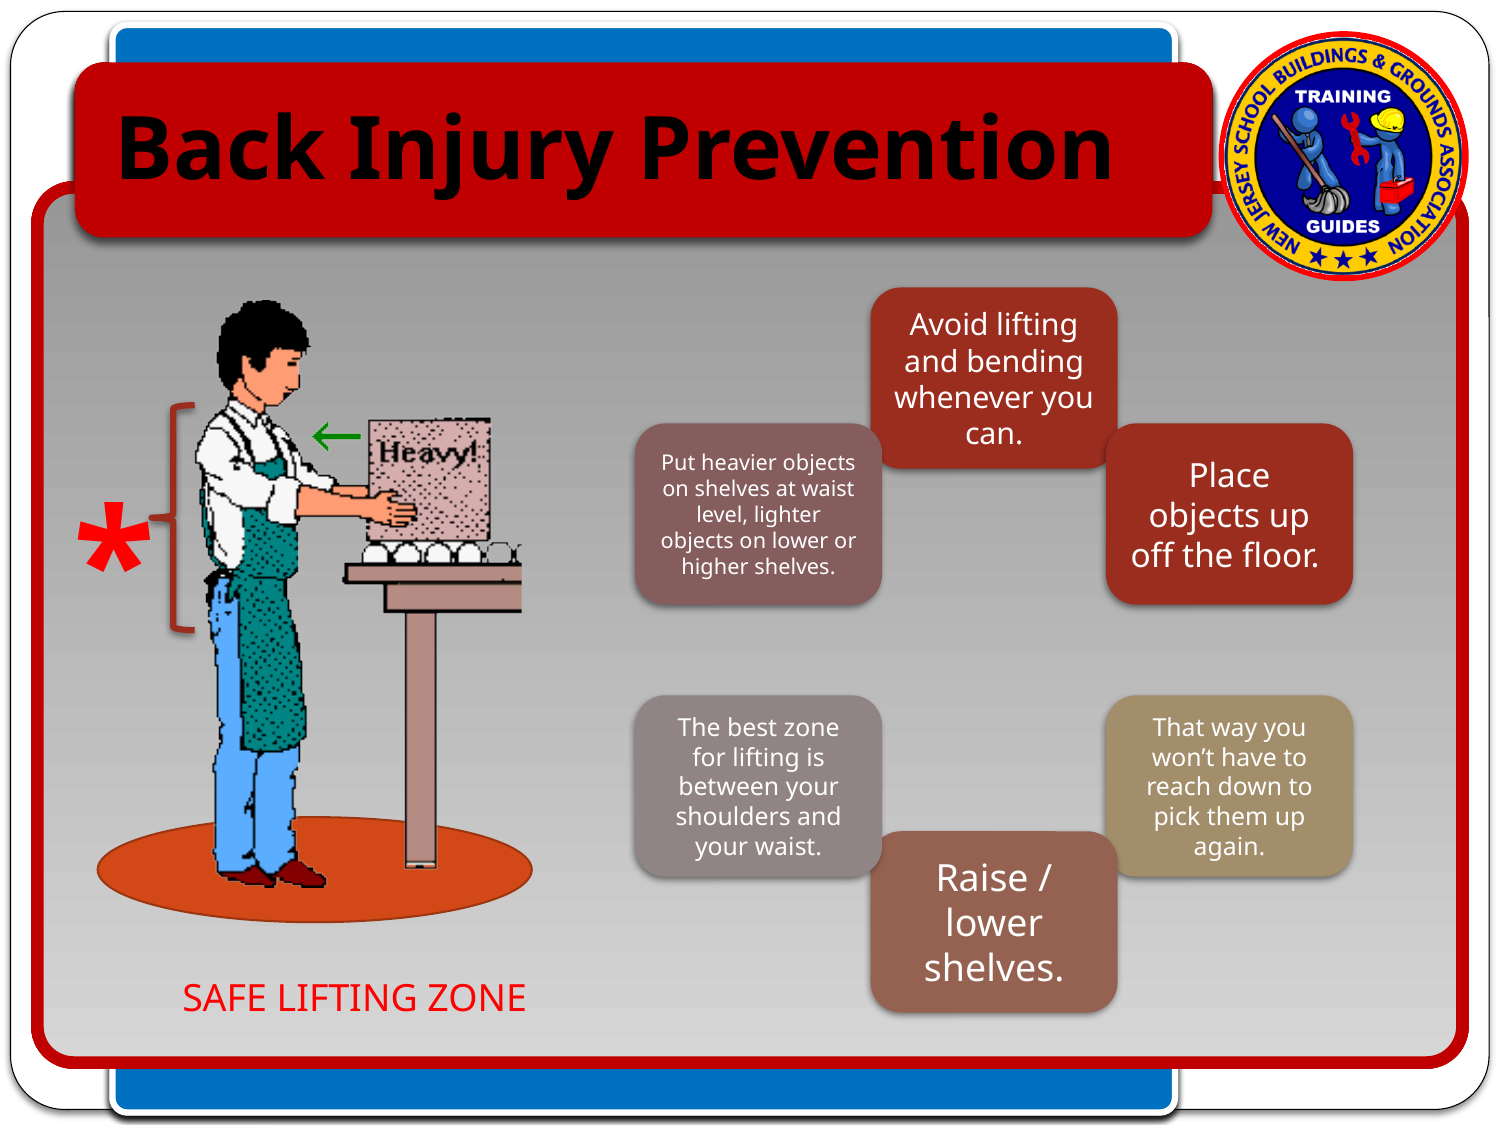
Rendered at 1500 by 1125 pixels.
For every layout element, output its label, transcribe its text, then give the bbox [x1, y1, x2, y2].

picture [1224, 37, 1462, 275]
text_box Back Injury Prevention [99, 24, 1292, 213]
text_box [62, 299, 559, 1025]
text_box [499, 287, 1489, 1013]
